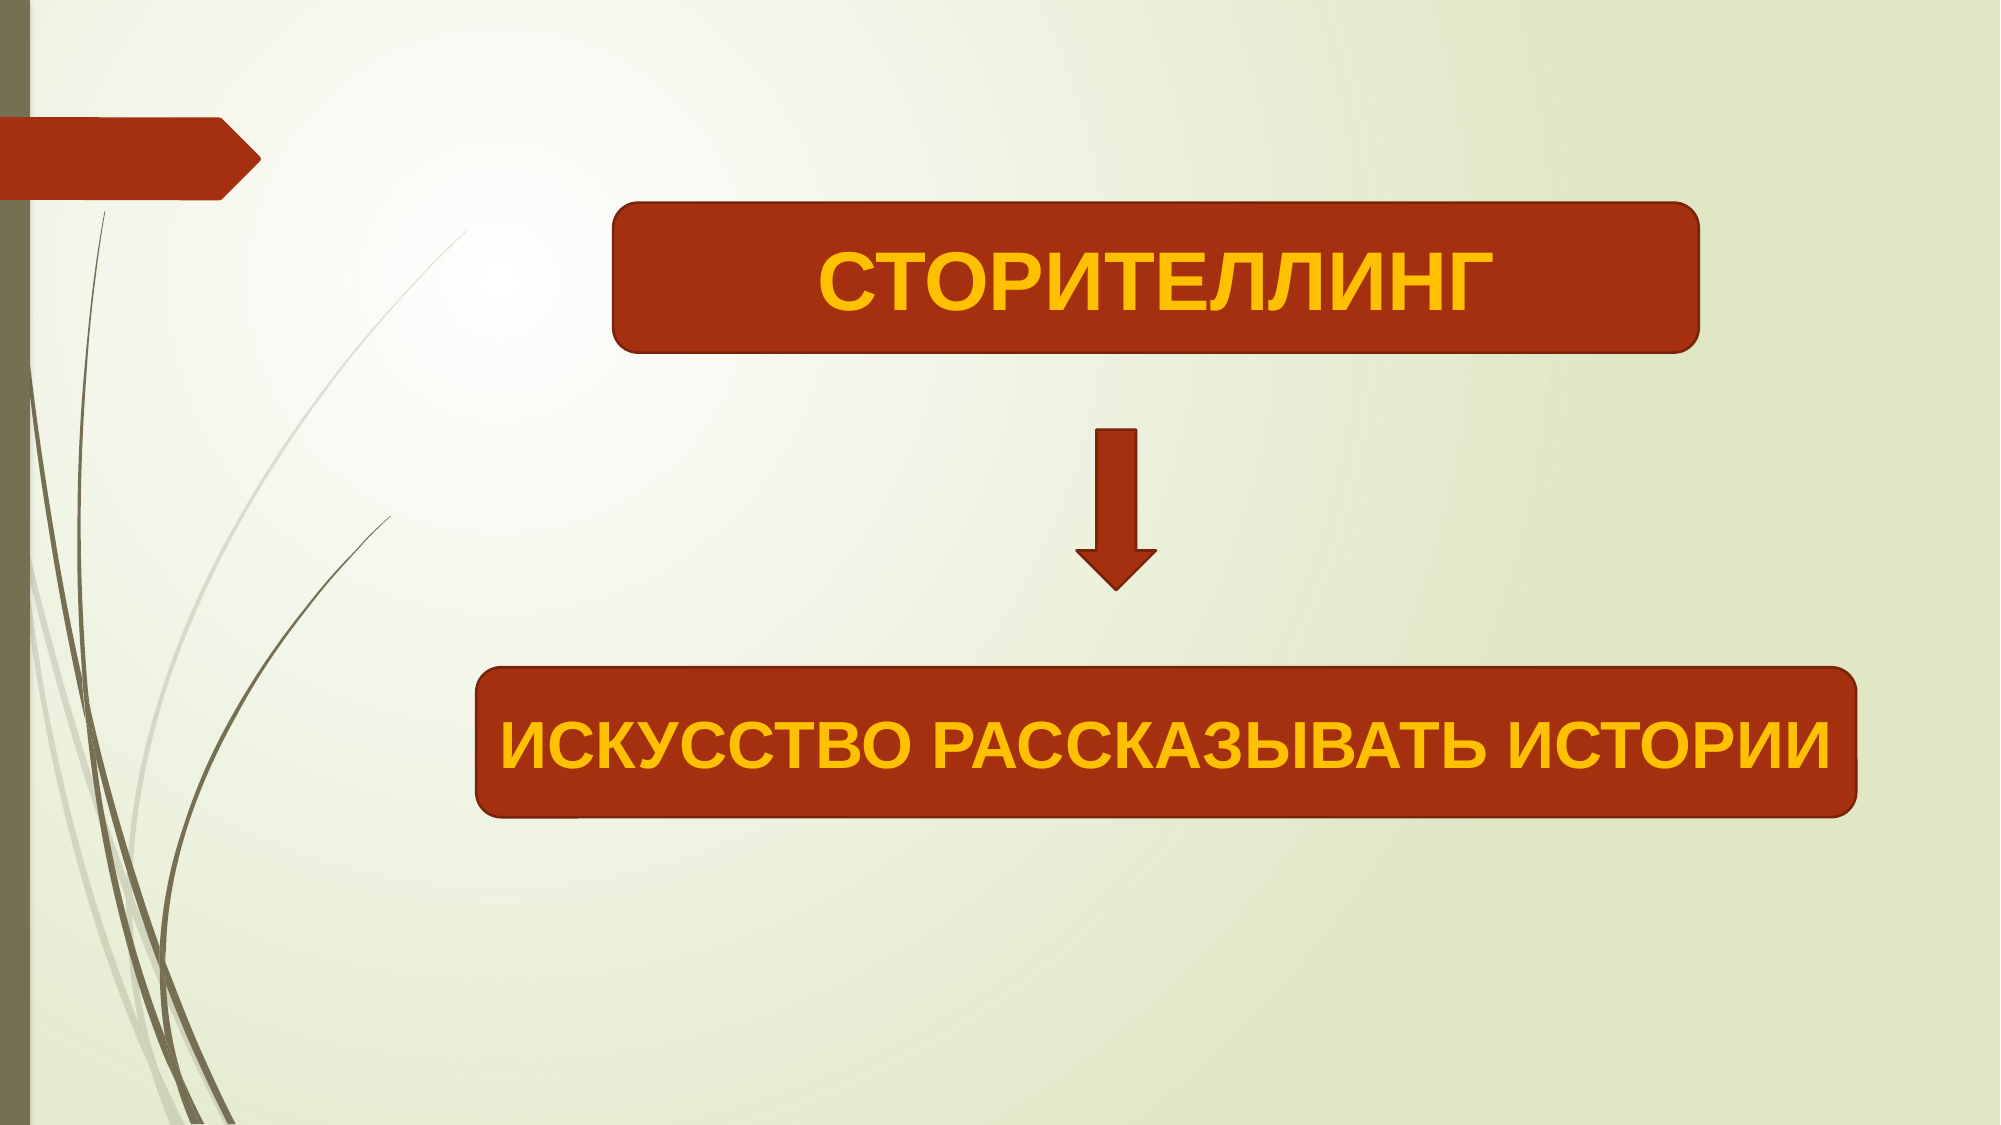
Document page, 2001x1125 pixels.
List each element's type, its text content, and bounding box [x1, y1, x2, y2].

text_box ИСКУССТВО РАССКАЗЫВАТЬ ИСТОРИИ [474, 665, 1858, 819]
list [424, 125, 1888, 970]
text_box [1075, 428, 1158, 592]
text_box СТОРИТЕЛЛИНГ [611, 201, 1701, 354]
